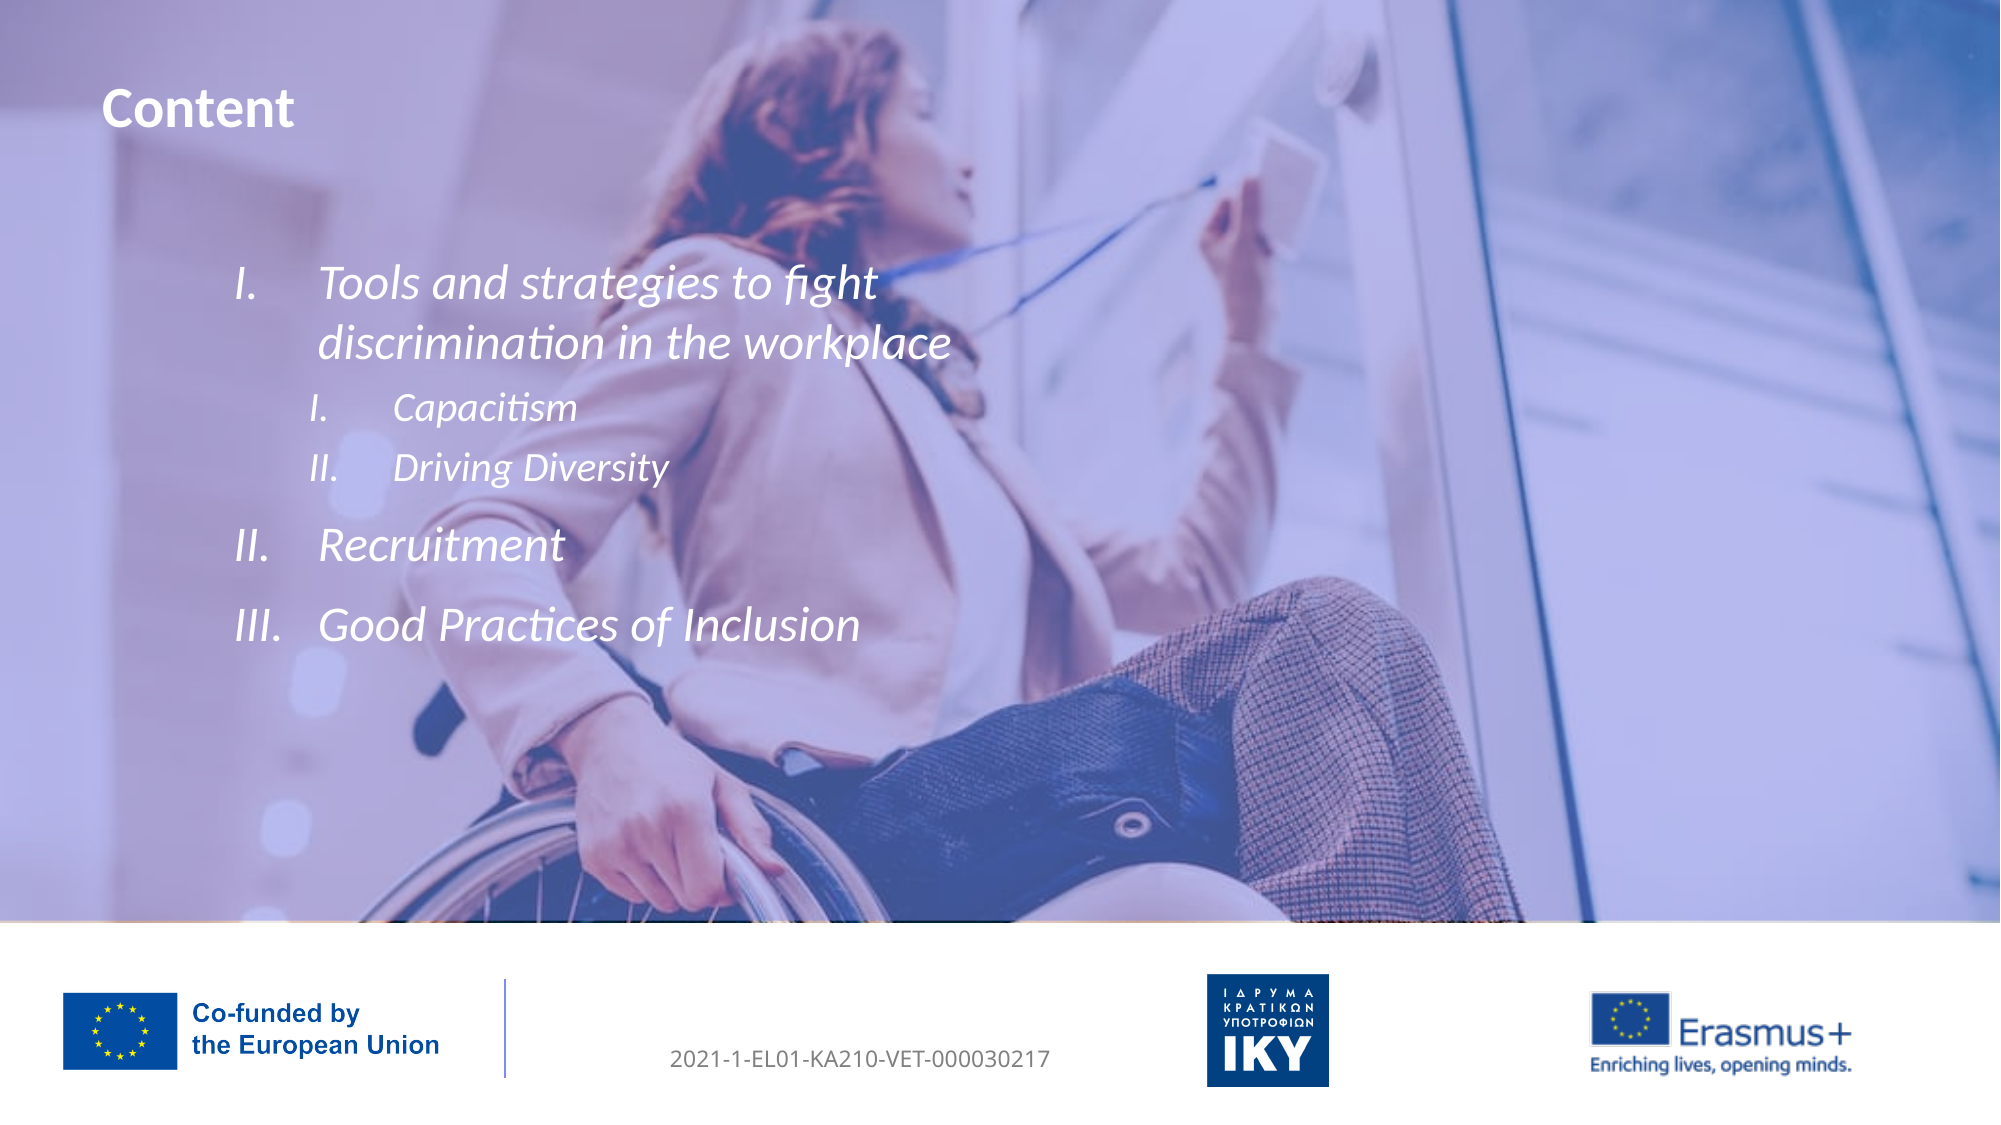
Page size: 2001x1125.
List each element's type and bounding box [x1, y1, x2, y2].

picture [58, 988, 468, 1075]
picture [0, 0, 2000, 923]
picture [1565, 968, 1875, 1094]
picture [1203, 970, 1333, 1091]
